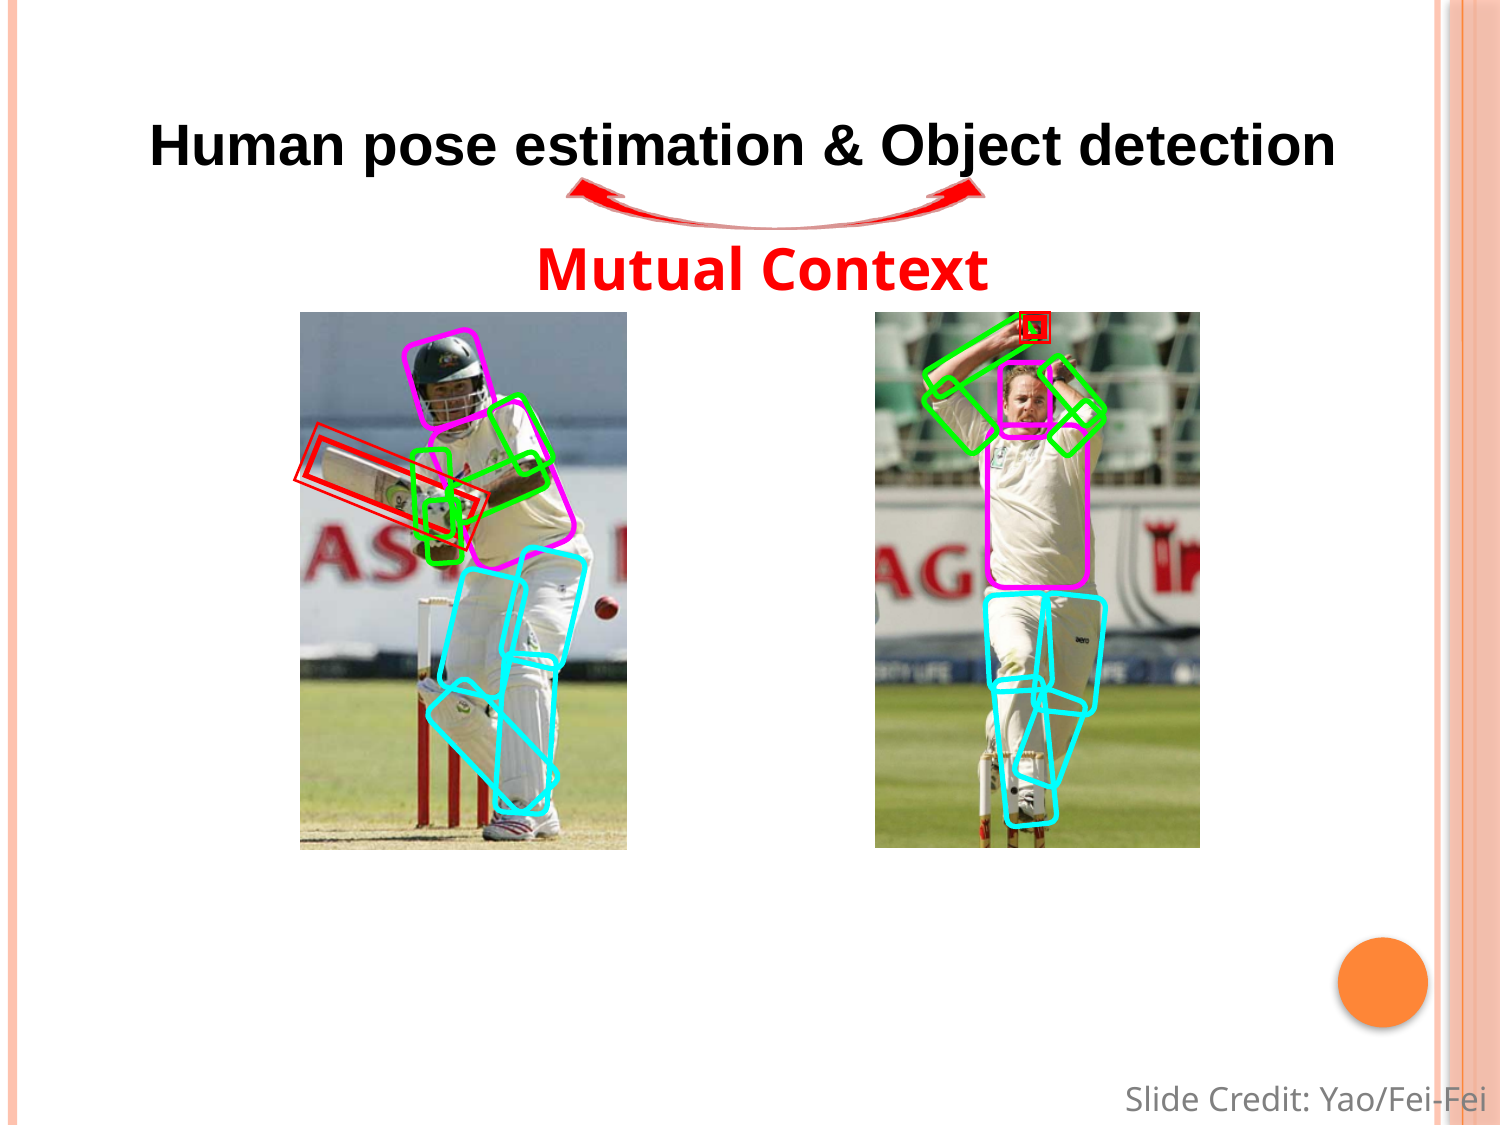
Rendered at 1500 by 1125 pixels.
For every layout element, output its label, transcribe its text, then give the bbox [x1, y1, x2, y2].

text_box Mutual Context [450, 224, 1075, 313]
text_box Slide Credit: Yao/Fei-Fei [1110, 1070, 1500, 1125]
picture [561, 174, 989, 233]
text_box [411, 335, 576, 817]
picture [874, 311, 1201, 849]
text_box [921, 339, 1105, 826]
text_box Human pose estimation & Object detection [99, 99, 1388, 188]
picture [299, 311, 627, 851]
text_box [1019, 311, 1051, 343]
